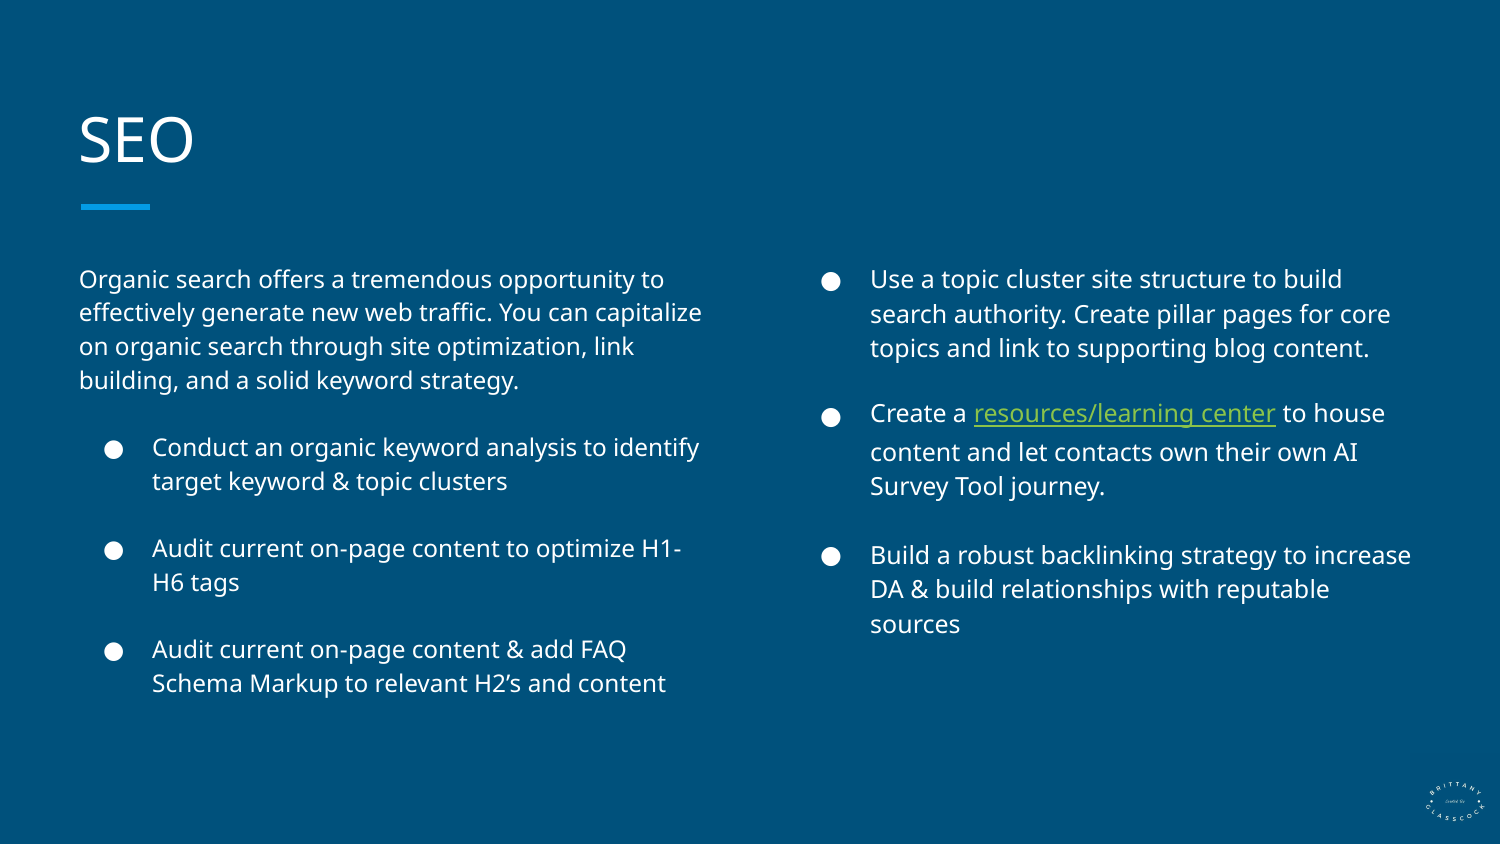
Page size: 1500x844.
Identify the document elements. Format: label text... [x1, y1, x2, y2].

list Organic search offers a tremendous opportunity to effectively generate new web traffic. You can capitalize on organic search through site optimization, link building, and a solid keyword strategy. Conduct an organic keyword analysis to identify target keyword & topic clusters Audit current on-page content to optimize H1-H6 tags Audit current on-page content & add FAQ Schema Markup to relevant H2’s and content [63, 244, 720, 750]
title SEO [63, 77, 1437, 191]
list Use a topic cluster site structure to build search authority. Create pillar pages for core topics and link to supporting blog content. Create a resources/learning center to house content and let contacts own their own AI Survey Tool journey. Build a robust backlinking strategy to increase DA & build relationships with reputable sources [780, 244, 1437, 750]
